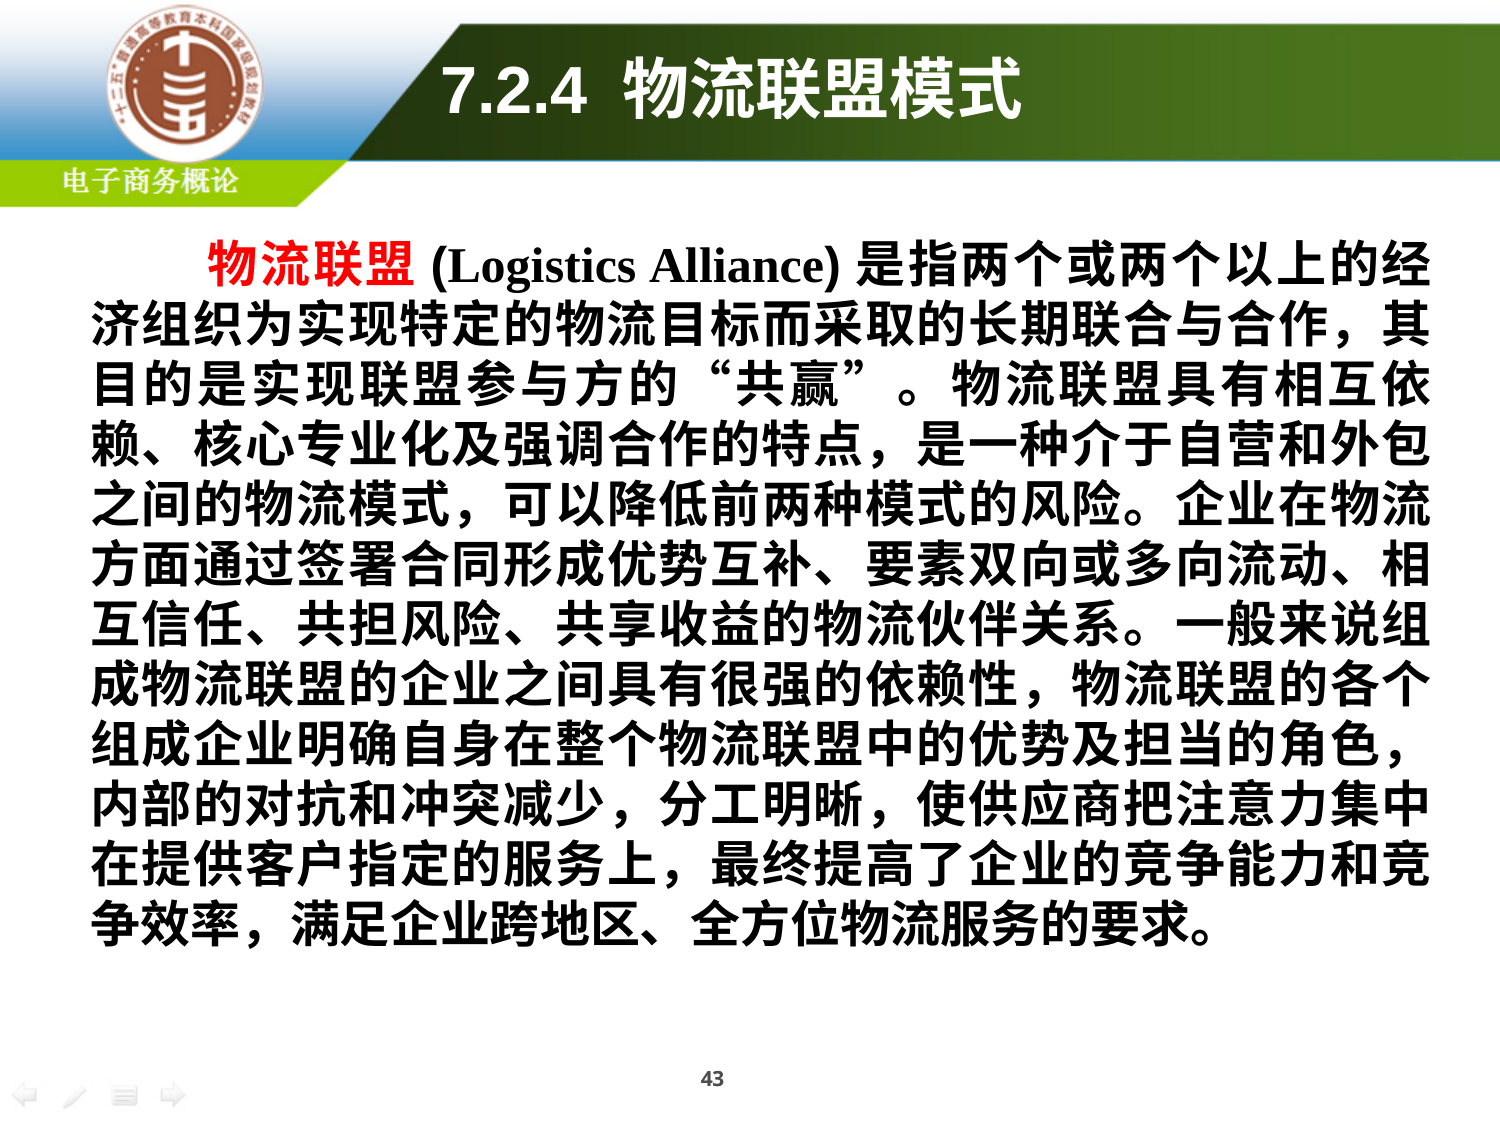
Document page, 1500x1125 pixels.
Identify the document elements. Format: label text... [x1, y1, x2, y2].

title 7.2.4 物流联盟模式 [424, 37, 1459, 137]
picture [0, 0, 1500, 1125]
text_box [53, 1058, 467, 1109]
list 物流联盟(Logistics Alliance)是指两个或两个以上的经济组织为实现特定的物流目标而采取的长期联合与合作，其目的是实现联盟参与方的“共赢”。物流联盟具有相互依赖、核心专业化及强调合作的特点，是一种介于自营和外包之间的物流模式，可以降低前两种模式的风险。企业在物流方面通过签署合同形成优势互补、要素双向或多向流动、相互信任、共担风险、共享收益的物流伙伴关系。一般来说组成物流联盟的企业之间具有很强的依赖性，物流联盟的各个组成企业明确自身在整个物流联盟中的优势及担当的角色，内部的对抗和冲突减少，分工明晰，使供应商把注意力集中在提供客户指定的服务上，最终提高了企业的竞争能力和竞争效率，满足企业跨地区、全方位物流服务的要求。 [74, 224, 1448, 1038]
slide_number 43 [537, 1058, 888, 1109]
